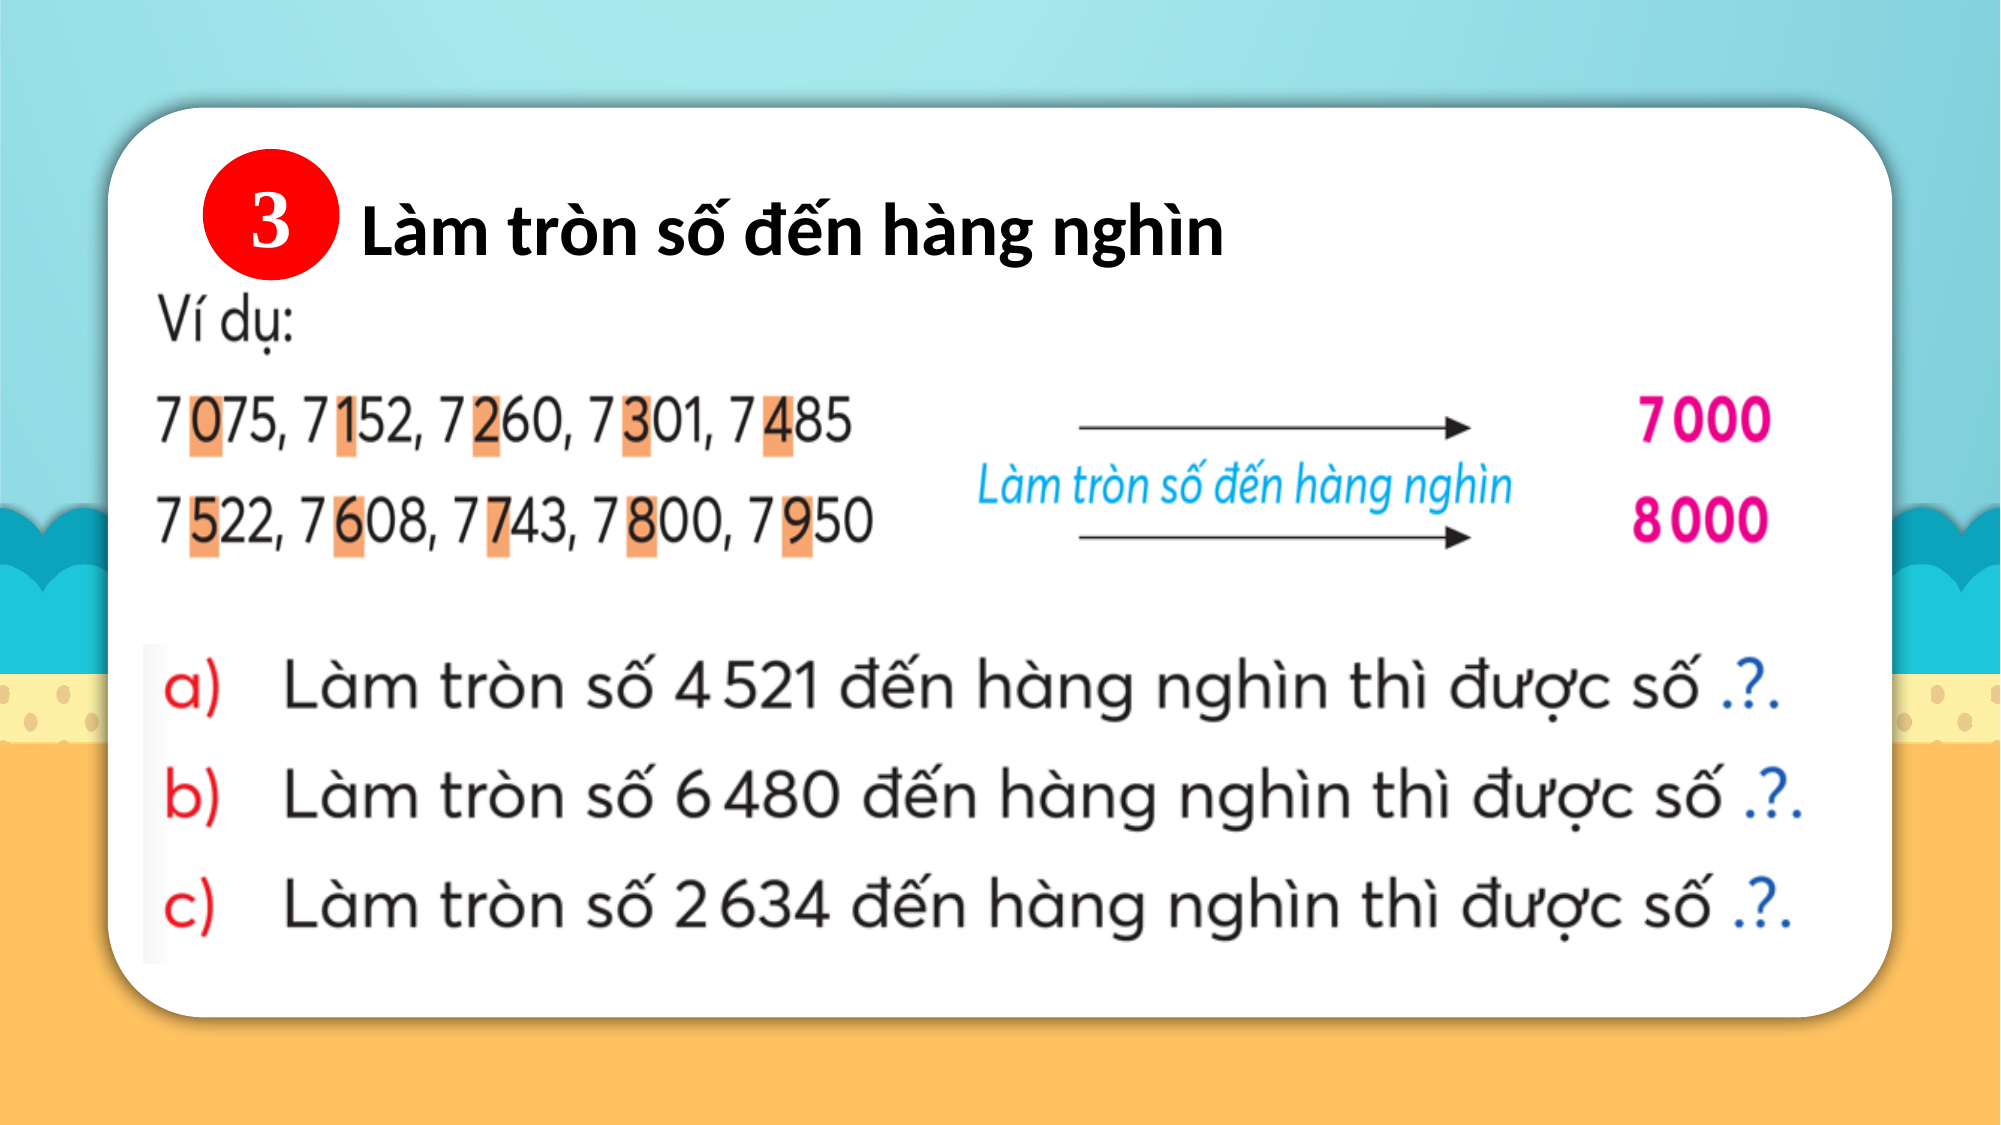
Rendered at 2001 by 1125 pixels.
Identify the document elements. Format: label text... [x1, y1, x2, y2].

text_box Làm tròn số đến hàng nghìn [346, 173, 1797, 278]
picture [143, 644, 1857, 964]
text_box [0, 507, 2000, 1125]
picture [136, 284, 1797, 585]
text_box [106, 106, 1894, 507]
text_box 3 [202, 148, 340, 281]
picture [0, 0, 2001, 1125]
